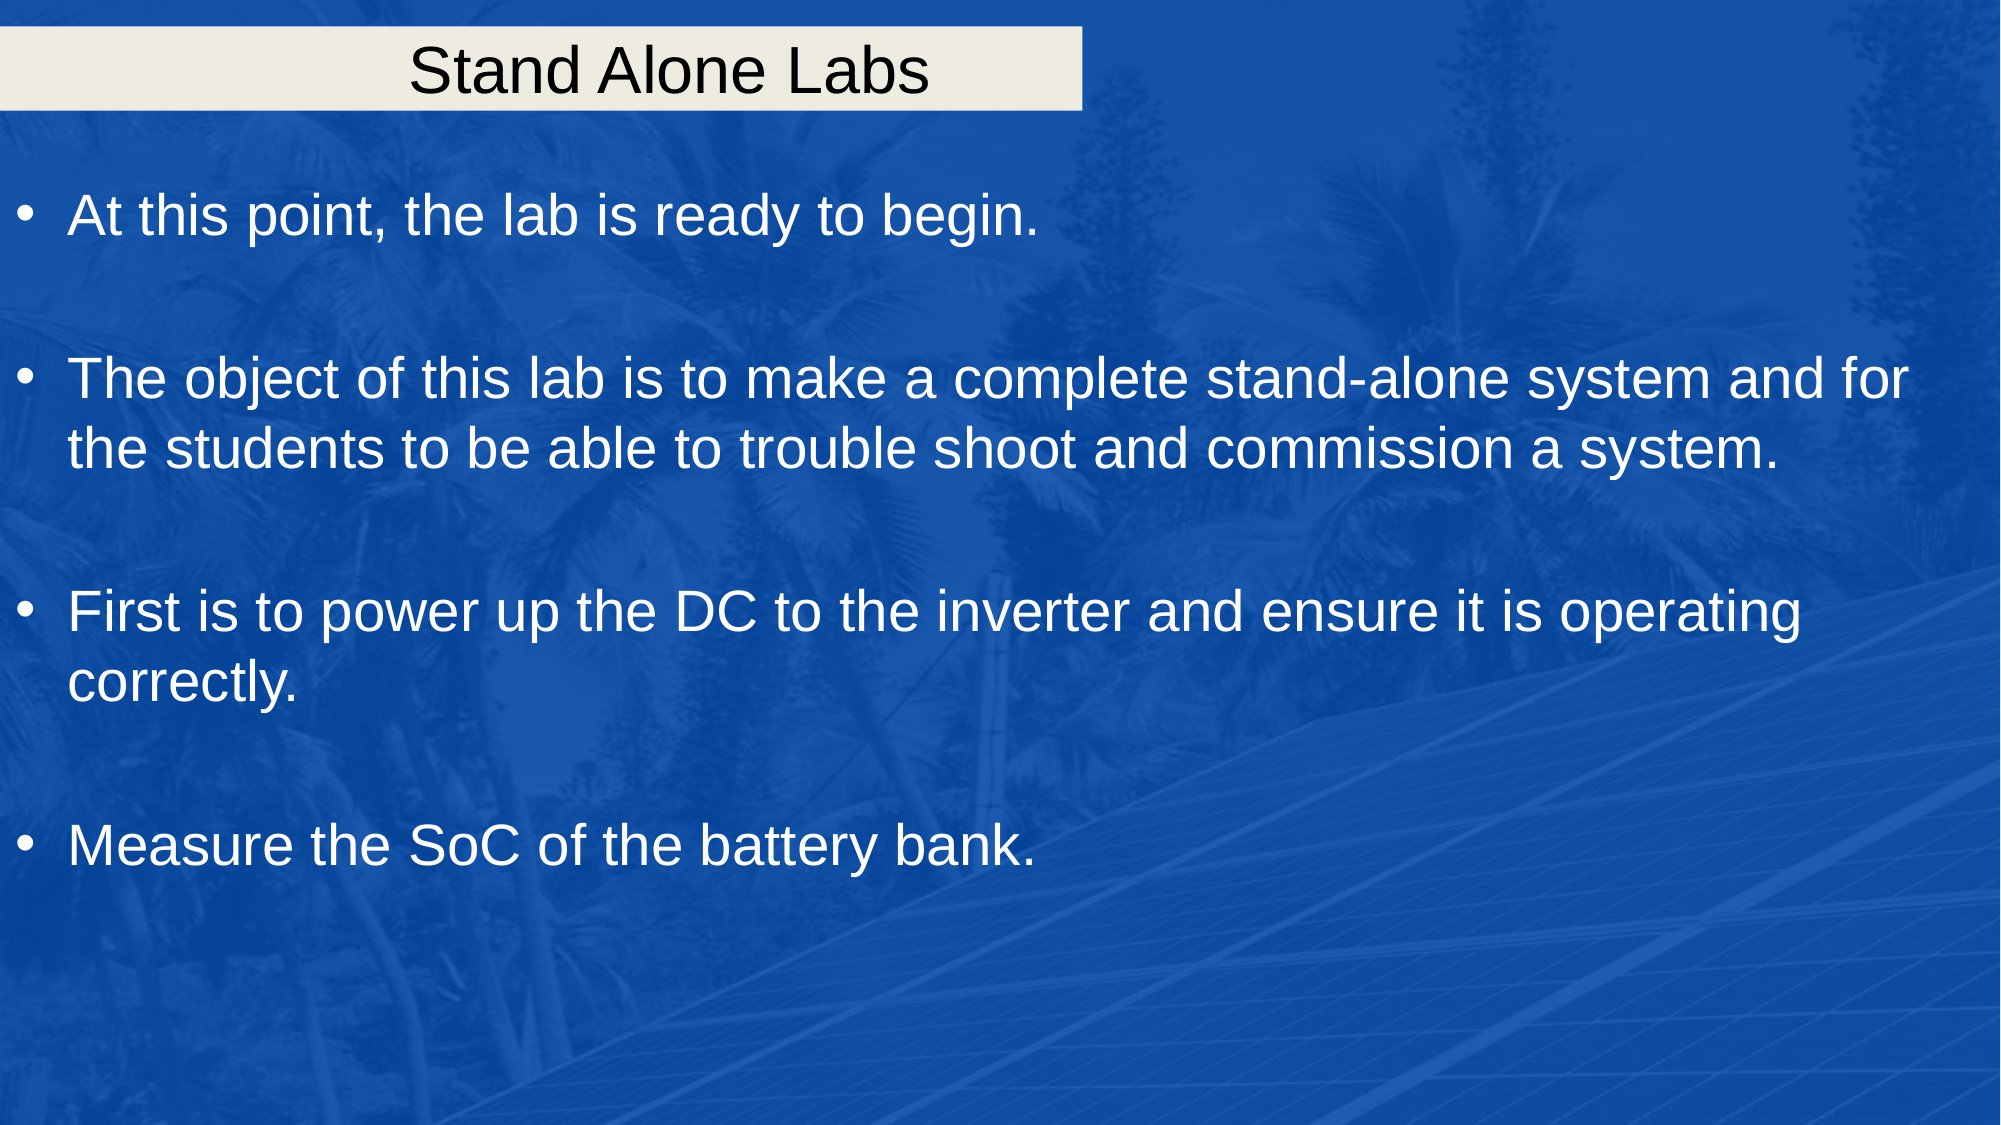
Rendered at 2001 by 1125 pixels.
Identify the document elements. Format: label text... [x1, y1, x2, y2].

picture [0, 0, 2001, 1125]
title Stand Alone Labs [274, 11, 1066, 123]
list At this point, the lab is ready to begin. The object of this lab is to make a complete stand-alone system and for the students to be able to trouble shoot and commission a system. First is to power up the DC to the inverter and ensure it is operating correctly. Measure the SoC of the battery bank. [0, 169, 2000, 1114]
